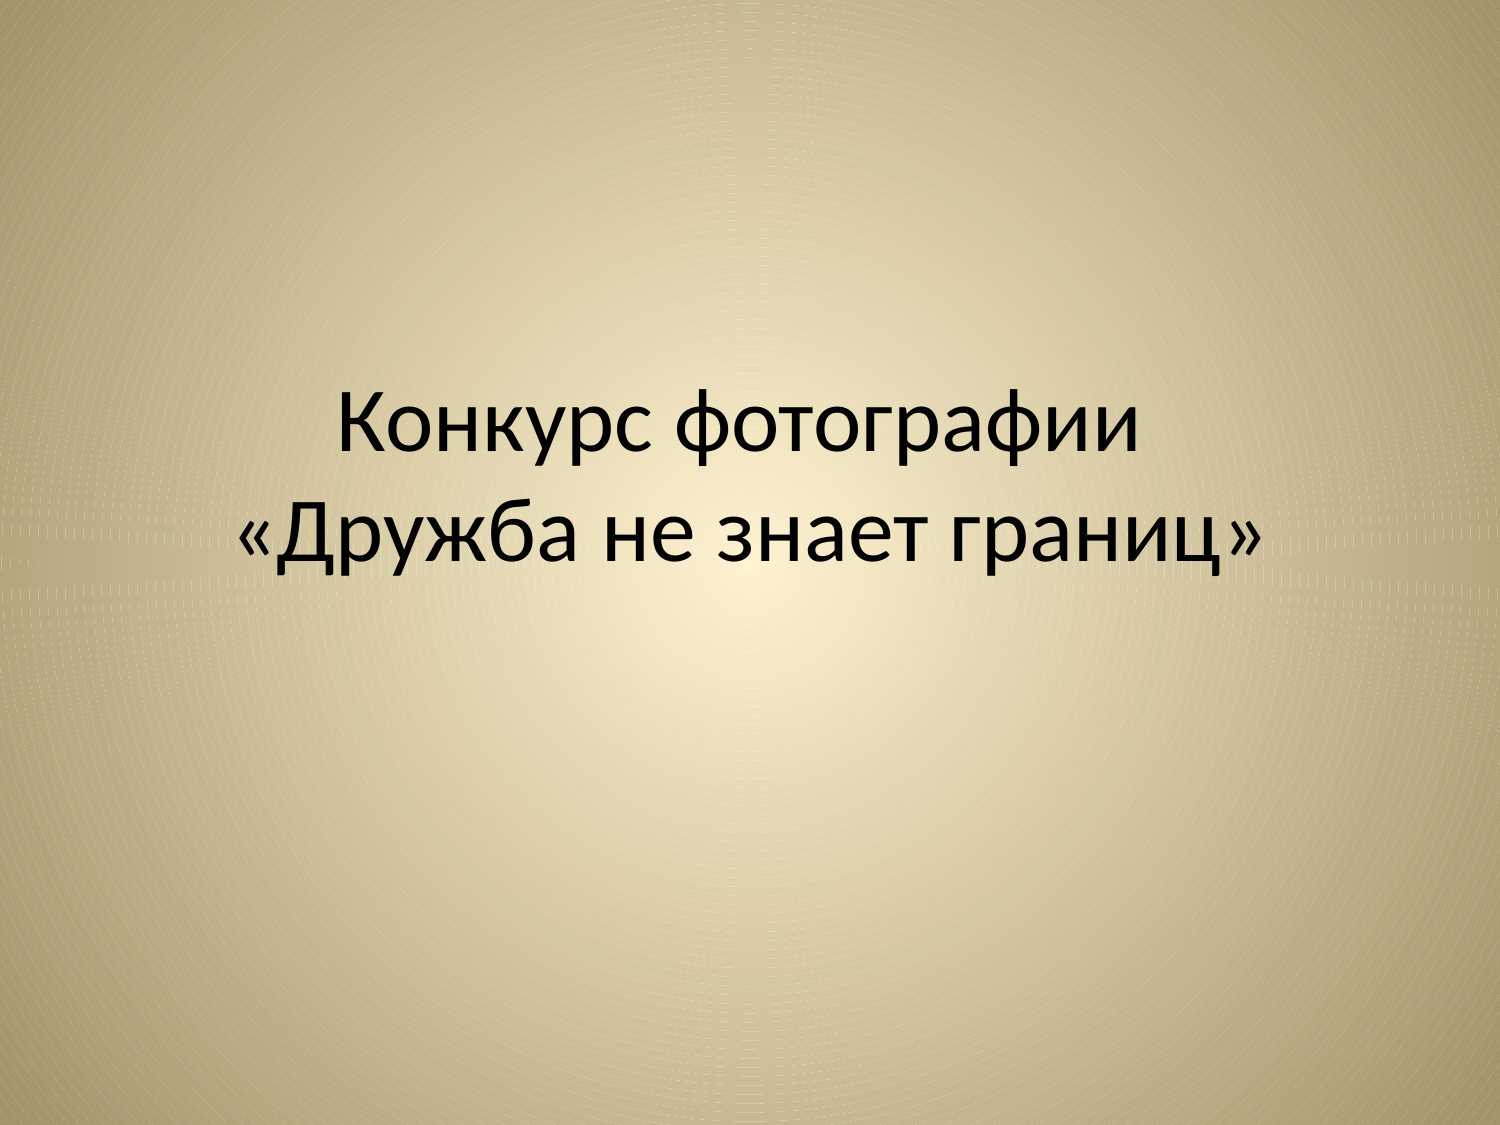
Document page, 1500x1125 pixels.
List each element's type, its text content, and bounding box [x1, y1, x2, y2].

title Конкурс фотографии «Дружба не знает границ» [112, 349, 1388, 591]
